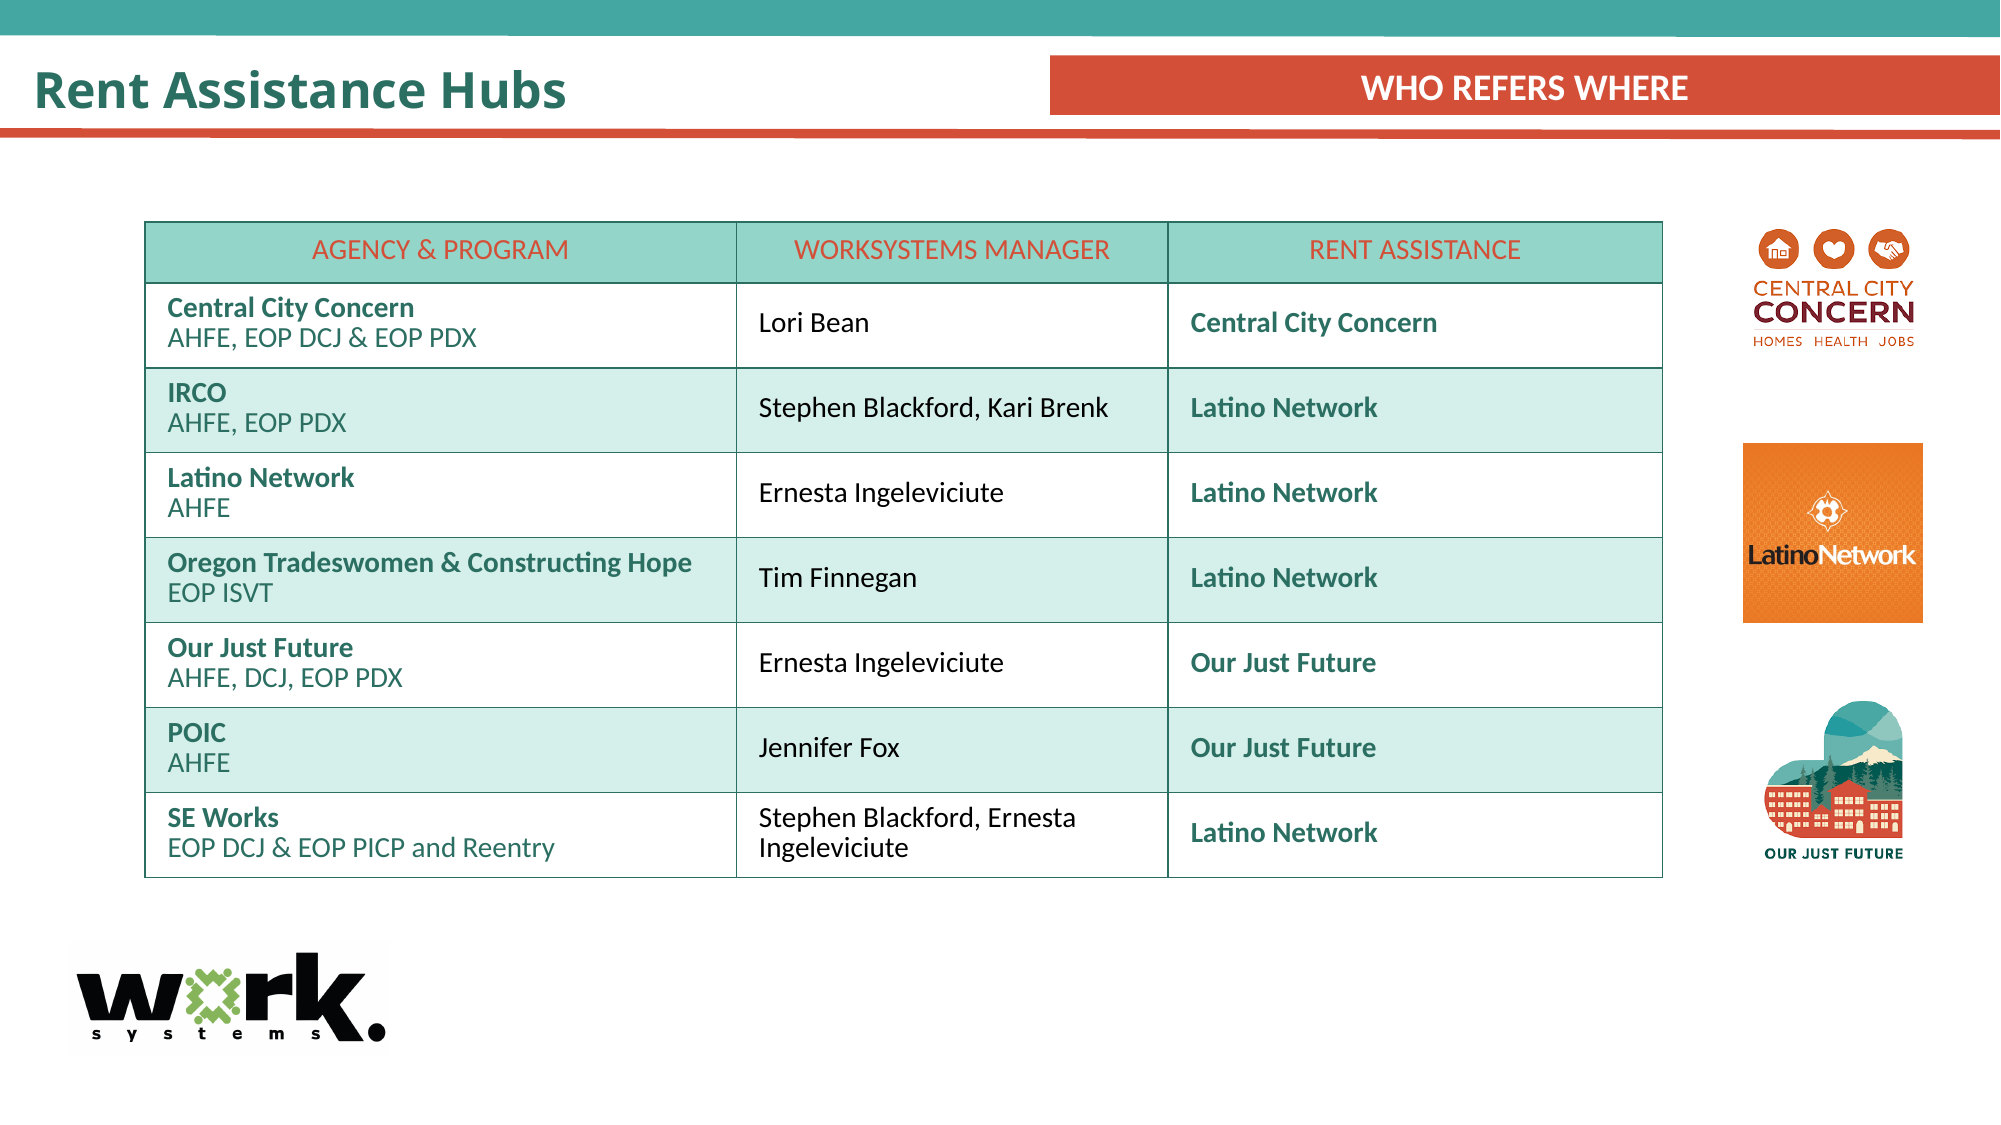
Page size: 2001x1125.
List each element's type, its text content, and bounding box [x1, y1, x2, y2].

table_cell Oregon Tradeswomen & Constructing Hope EOP ISVT [146, 538, 736, 622]
table_cell Latino Network [1169, 538, 1662, 622]
table_cell POIC AHFE [146, 708, 736, 792]
table_cell Our Just Future [1169, 708, 1662, 792]
table_cell Jennifer Fox [737, 708, 1167, 792]
table_cell Stephen Blackford, Kari Brenk [737, 369, 1167, 452]
picture [69, 941, 390, 1057]
text_box WHO REFERS WHERE [1050, 55, 2000, 115]
table_cell Central City Concern AHFE, EOP DCJ & EOP PDX [146, 284, 736, 367]
table_cell IRCO AHFE, EOP PDX [146, 369, 736, 452]
table_cell Central City Concern [1169, 284, 1662, 367]
table_cell Latino Network [1169, 453, 1662, 537]
table_cell Latino Network [1169, 369, 1662, 452]
picture [1743, 682, 1922, 878]
table_cell Our Just Future [1169, 623, 1662, 707]
table_cell Tim Finnegan [737, 538, 1167, 622]
table_cell Ernesta Ingeleviciute [737, 453, 1167, 537]
title Rent Assistance Hubs [18, 36, 1790, 128]
picture [1730, 183, 1937, 391]
table_cell Latino Network AHFE [146, 453, 736, 537]
table_cell Ernesta Ingeleviciute [737, 623, 1167, 707]
table_header AGENCY & PROGRAM [146, 223, 736, 282]
table_cell Lori Bean [737, 284, 1167, 367]
picture [1743, 443, 1923, 623]
table_header RENT ASSISTANCE [1169, 223, 1662, 282]
table_cell SE Works EOP DCJ & EOP PICP and Reentry [146, 793, 736, 877]
table_cell Latino Network [1169, 793, 1662, 877]
table_cell Stephen Blackford, Ernesta Ingeleviciute [737, 793, 1167, 877]
table_cell Our Just Future AHFE, DCJ, EOP PDX [146, 623, 736, 707]
table_header WORKSYSTEMS MANAGER [737, 223, 1167, 282]
